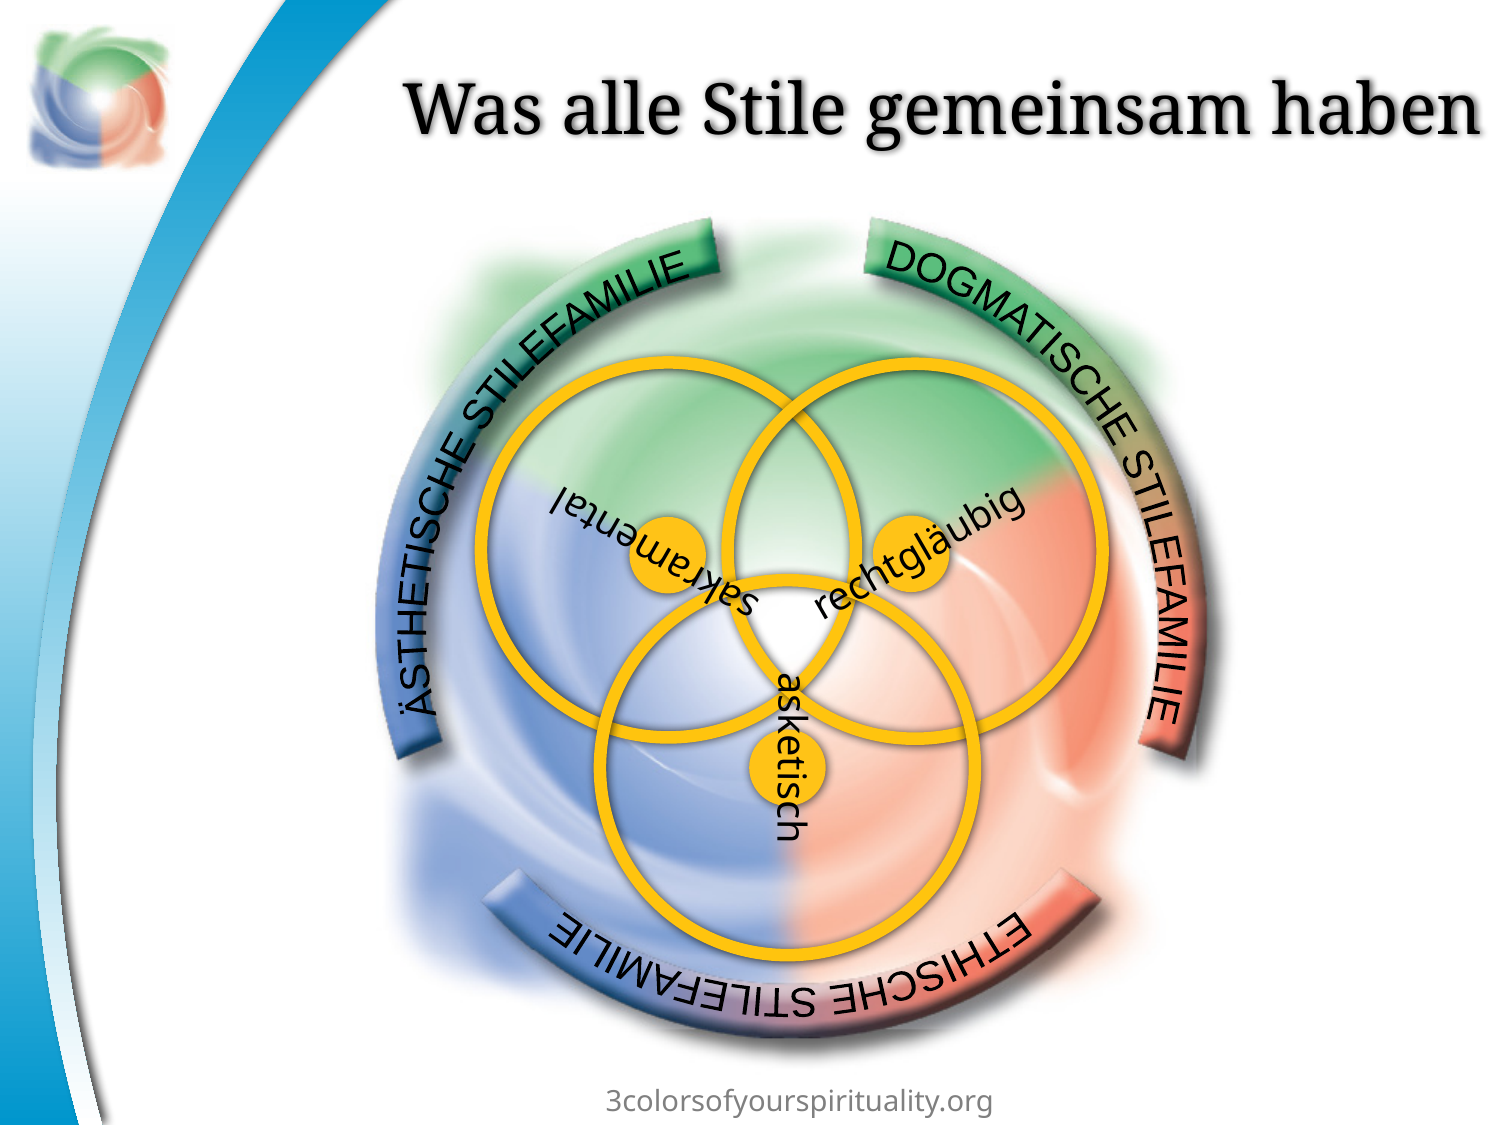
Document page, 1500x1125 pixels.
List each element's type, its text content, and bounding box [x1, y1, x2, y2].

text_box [831, 517, 1130, 681]
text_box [498, 517, 744, 681]
picture [26, 24, 175, 174]
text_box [566, 516, 744, 640]
title Was alle Stile gemeinsam haben [387, 12, 1500, 200]
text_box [831, 516, 1065, 640]
footer 3colorsofyourspirituality.org [562, 1085, 1038, 1125]
picture [365, 199, 1243, 1076]
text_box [749, 399, 826, 859]
